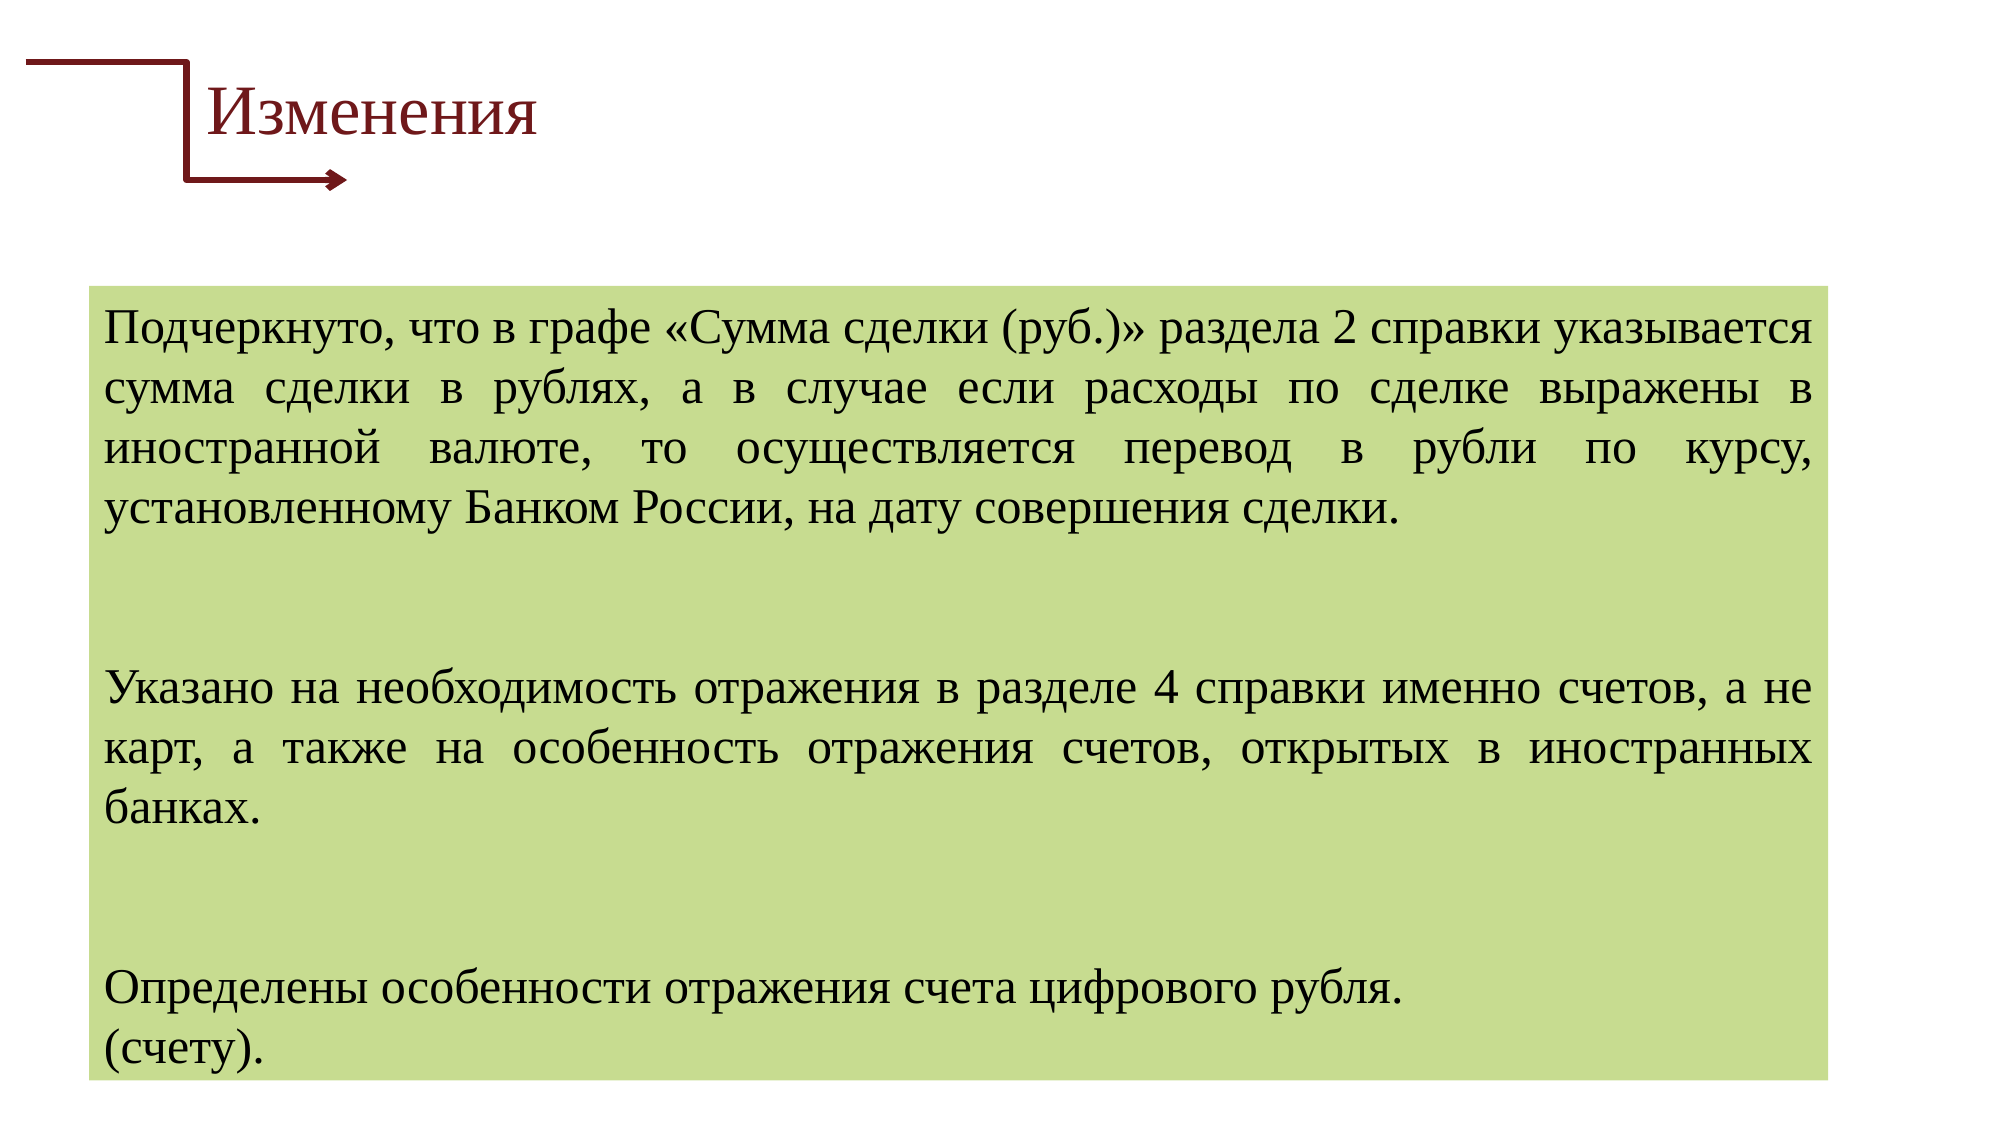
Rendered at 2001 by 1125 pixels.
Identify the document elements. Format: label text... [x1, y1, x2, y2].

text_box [25, 61, 348, 181]
text_box Изменения [192, 56, 2000, 157]
text_box Подчеркнуто, что в графе «Сумма сделки (руб.)» раздела 2 справки указывается сумма сделки в рублях, а в случае если расходы по сделке выражены в иностранной валюте, то осуществляется перевод в рубли по курсу, установленному Банком России, на дату совершения сделки. Указано на необходимость отражения в разделе 4 справки именно счетов, а не карт, а также на особенность отражения счетов, открытых в иностранных банках. Определены особенности отражения счета цифрового рубля. (счету). [89, 285, 1829, 1081]
